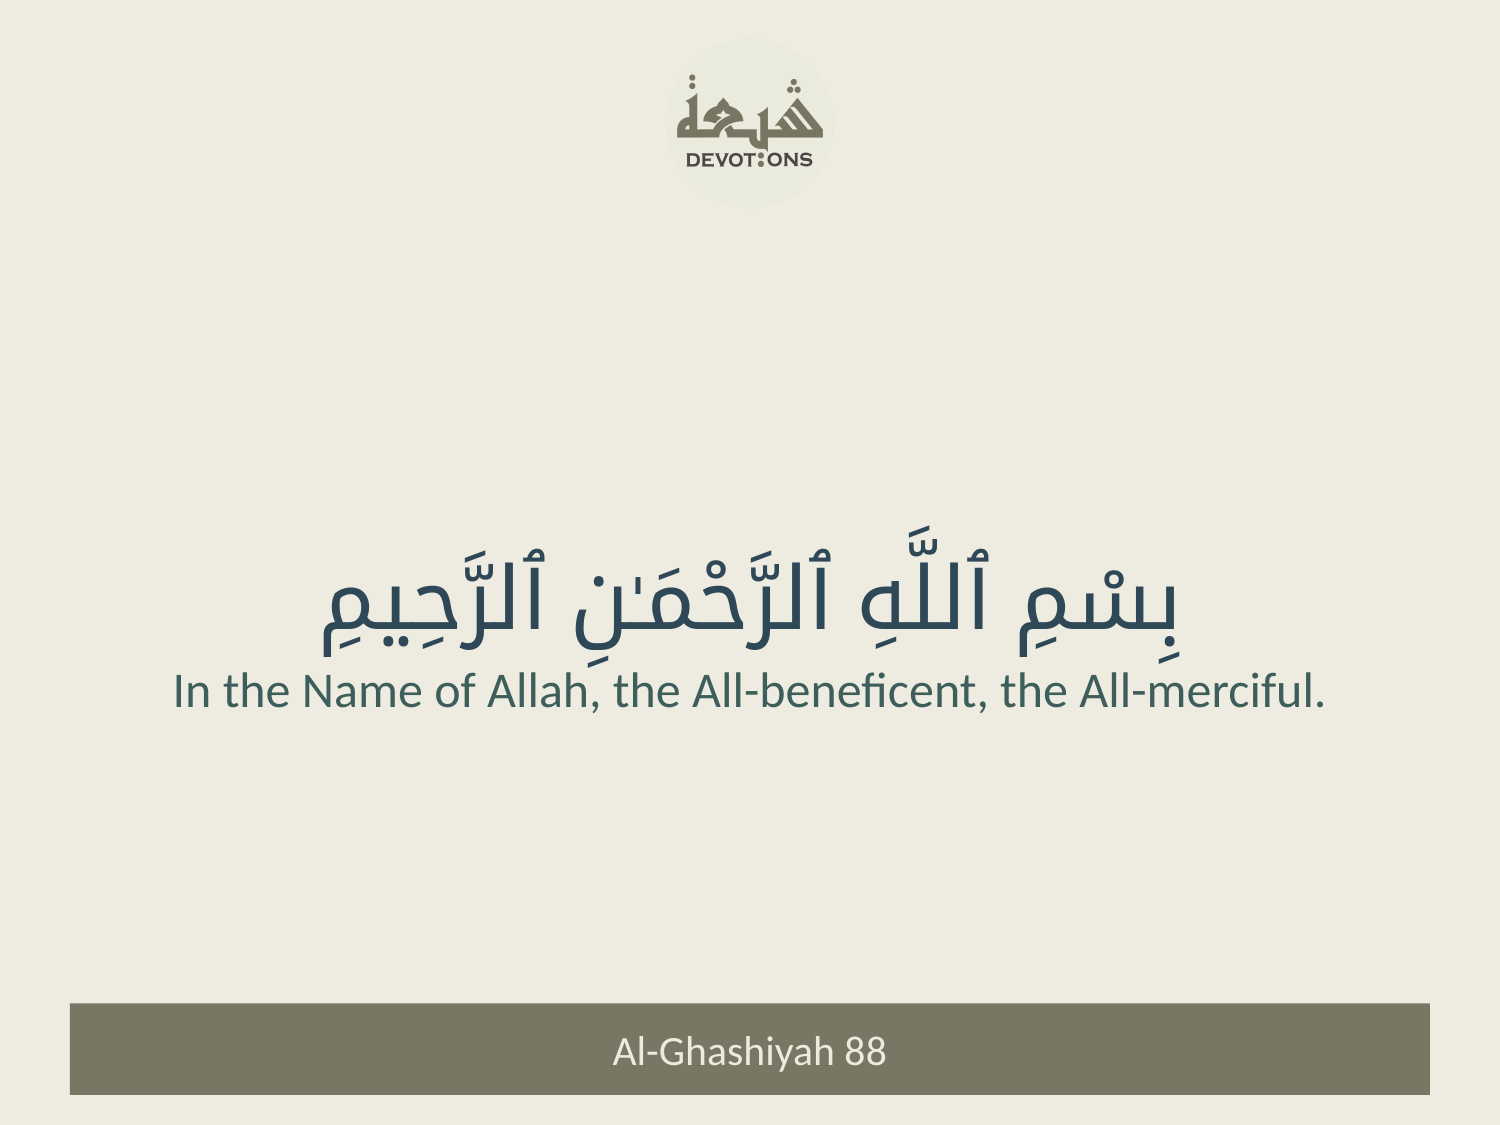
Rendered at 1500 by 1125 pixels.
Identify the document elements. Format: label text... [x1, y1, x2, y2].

list بِسْمِ ٱللَّهِ ٱلرَّحْمَـٰنِ ٱلرَّحِيمِ In the Name of Allah, the All-beneficent, the All-merciful. [69, 203, 1430, 1003]
list Al-Ghashiyah 88 [69, 1003, 1430, 1095]
picture [656, 29, 844, 203]
